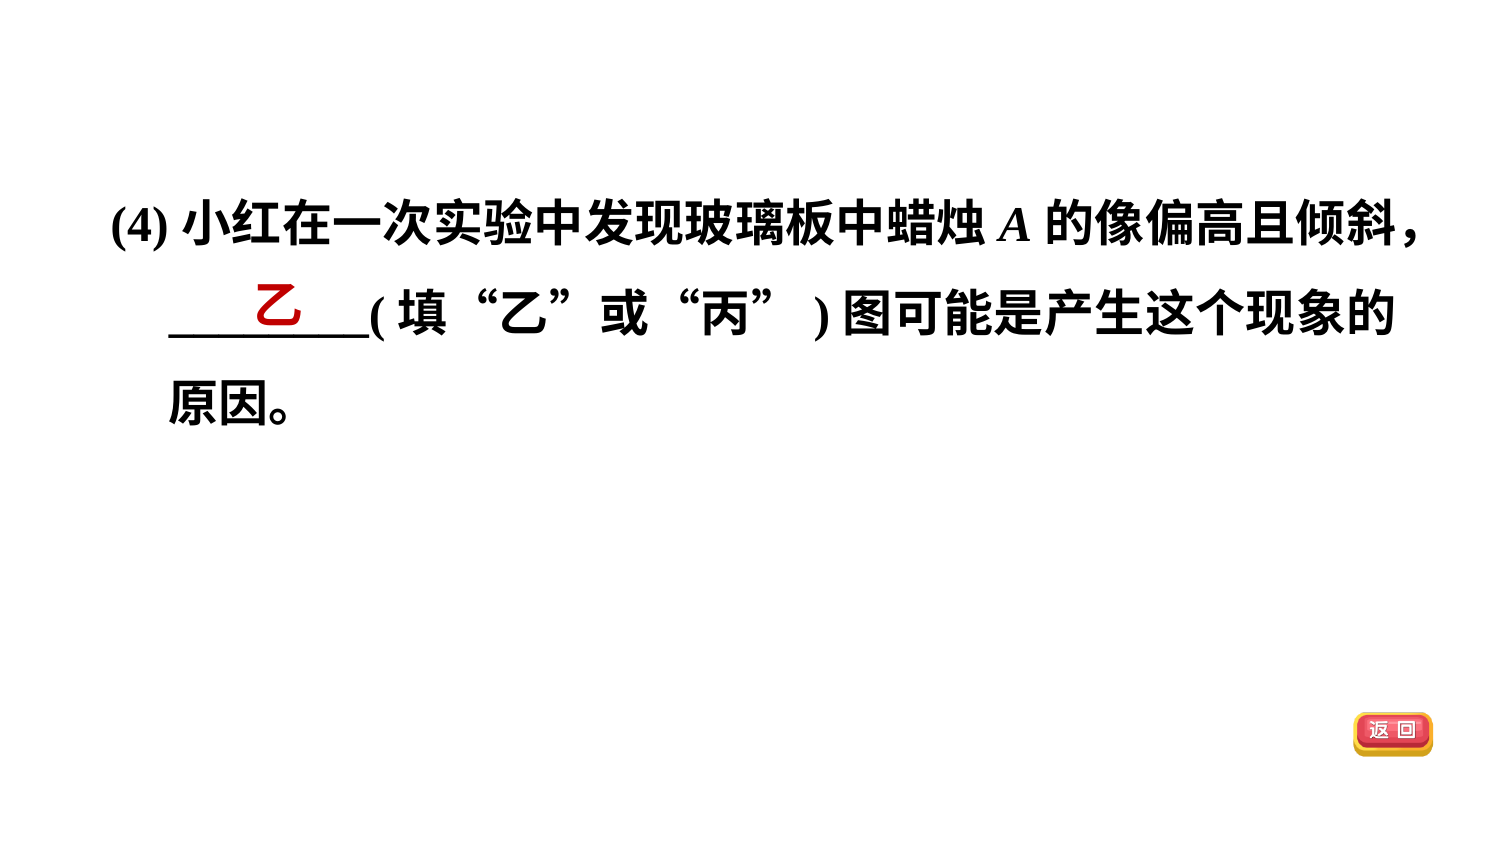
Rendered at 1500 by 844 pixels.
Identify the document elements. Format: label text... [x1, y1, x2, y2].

text_box (4)小红在一次实验中发现玻璃板中蜡烛A的像偏高且倾斜，________(填“乙”或“丙”)图可能是产生这个现象的原因。 [95, 153, 1412, 439]
text_box 乙 [239, 235, 319, 341]
picture [1336, 677, 1448, 789]
